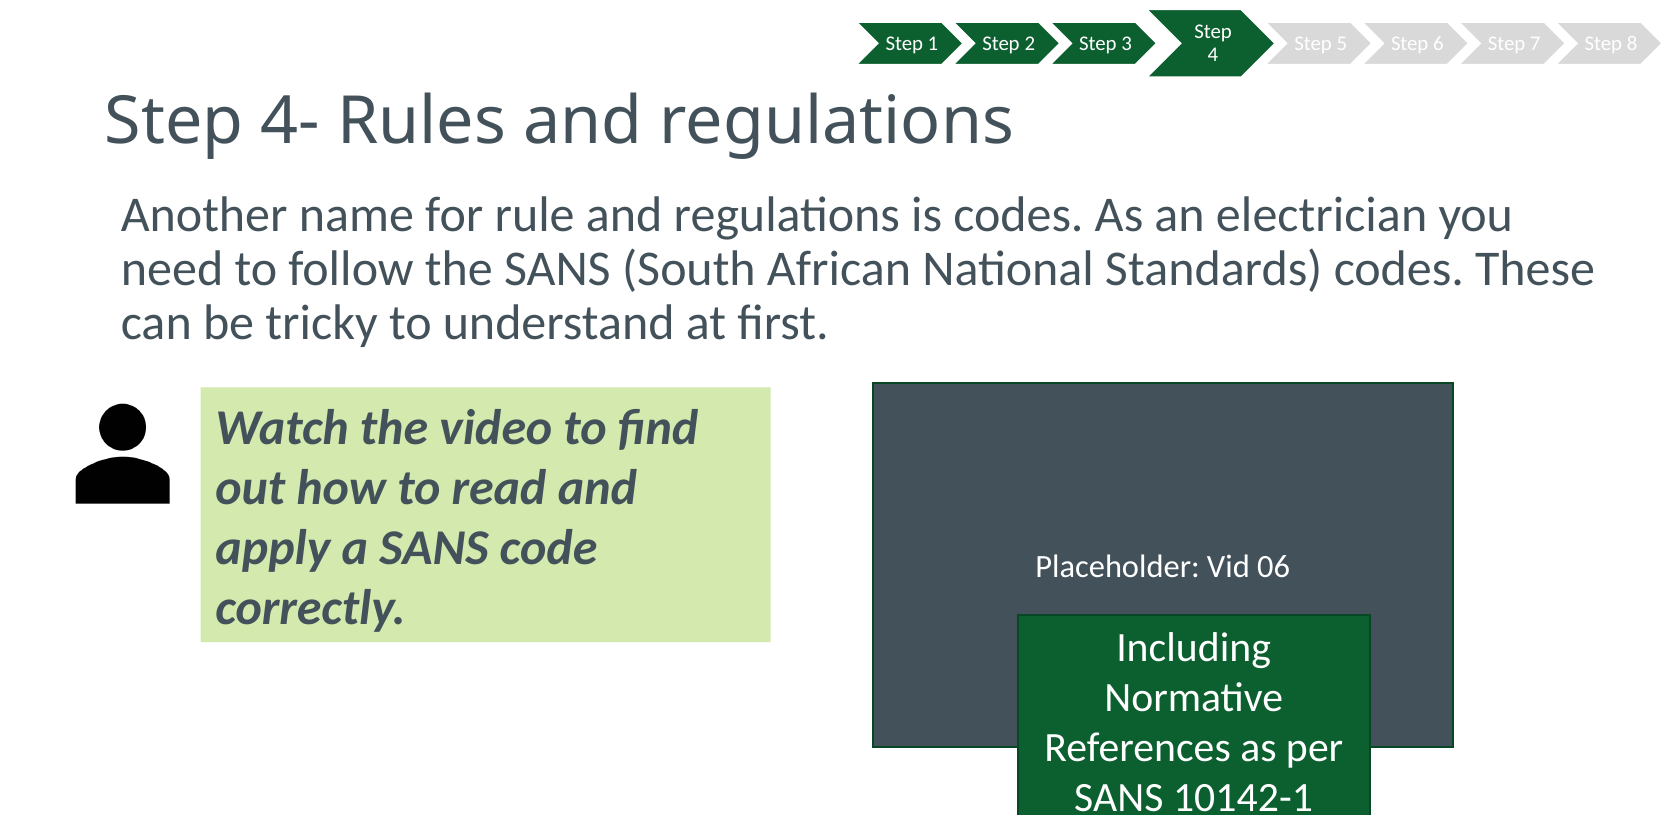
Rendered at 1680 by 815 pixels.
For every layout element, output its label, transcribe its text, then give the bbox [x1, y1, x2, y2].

list Another name for rule and regulations is codes. As an electrician you need to follow the SANS (South African National Standards) codes. These can be tricky to understand at first. [105, 181, 1638, 480]
title Step 4- Rules and regulations [89, 43, 855, 201]
text_box Placeholder: Vid 06 [872, 382, 1454, 748]
text_box Watch the video to find out how to read and apply a SANS code correctly. [200, 387, 771, 643]
picture [52, 383, 193, 524]
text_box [855, 0, 1663, 346]
text_box Including Normative References as per SANS 10142-1 [1017, 614, 1371, 815]
